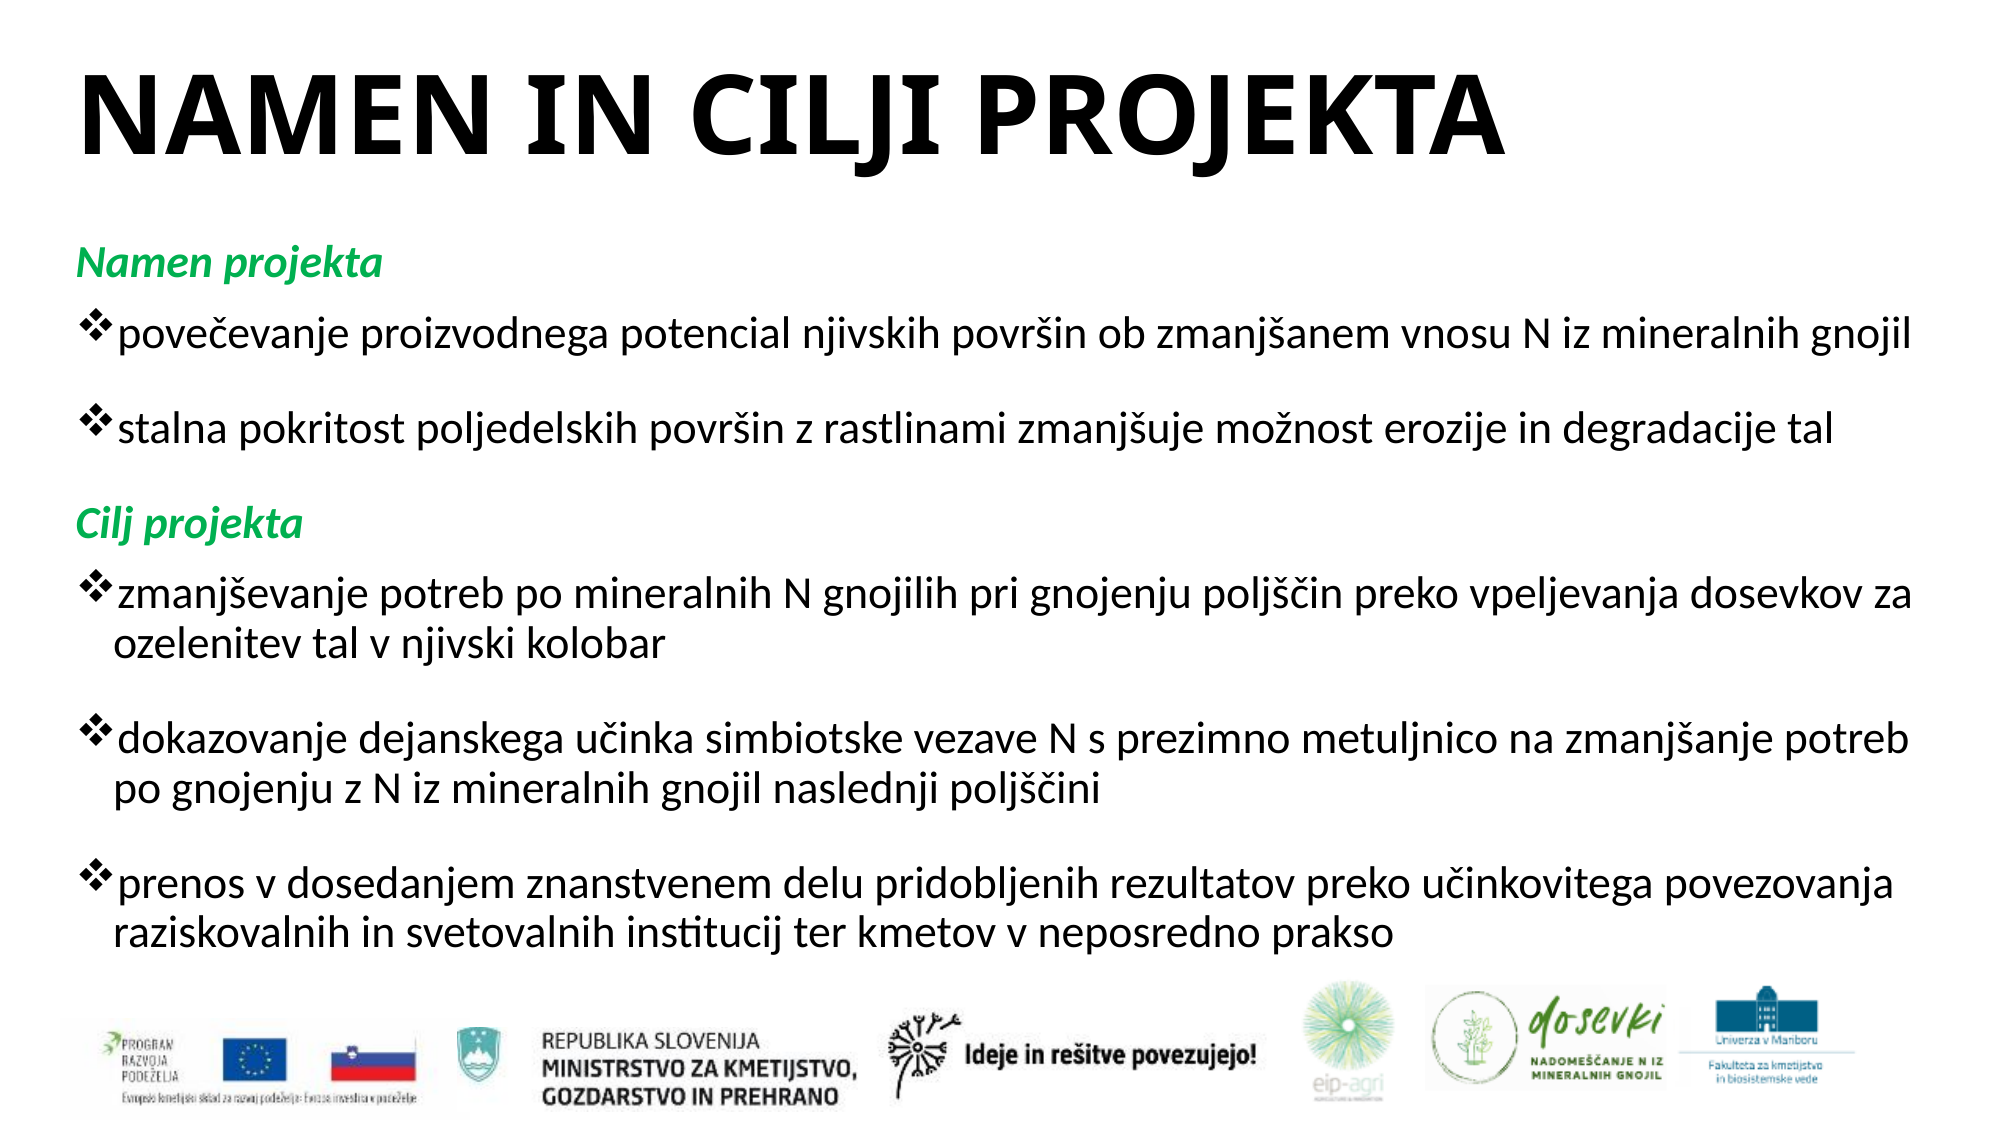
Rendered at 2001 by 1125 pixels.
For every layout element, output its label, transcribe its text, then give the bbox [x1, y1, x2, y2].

list Namen projekta povečevanje proizvodnega potencial njivskih površin ob zmanjšanem vnosu N iz mineralnih gnojil stalna pokritost poljedelskih površin z rastlinami zmanjšuje možnost erozije in degradacije tal Cilj projekta zmanjševanje potreb po mineralnih N gnojilih pri gnojenju poljščin preko vpeljevanja dosevkov za ozelenitev tal v njivski kolobar dokazovanje dejanskega učinka simbiotske vezave N s prezimno metuljnico na zmanjšanje potreb po gnojenju z N iz mineralnih gnojil naslednji poljščini prenos v dosedanjem znanstvenem delu pridobljenih rezultatov preko učinkovitega povezovanja raziskovalnih in svetovalnih institucij ter kmetov v neposredno prakso [60, 230, 1936, 984]
title NAMEN IN CILJI PROJEKTA [60, 24, 1786, 214]
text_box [60, 968, 1866, 1125]
